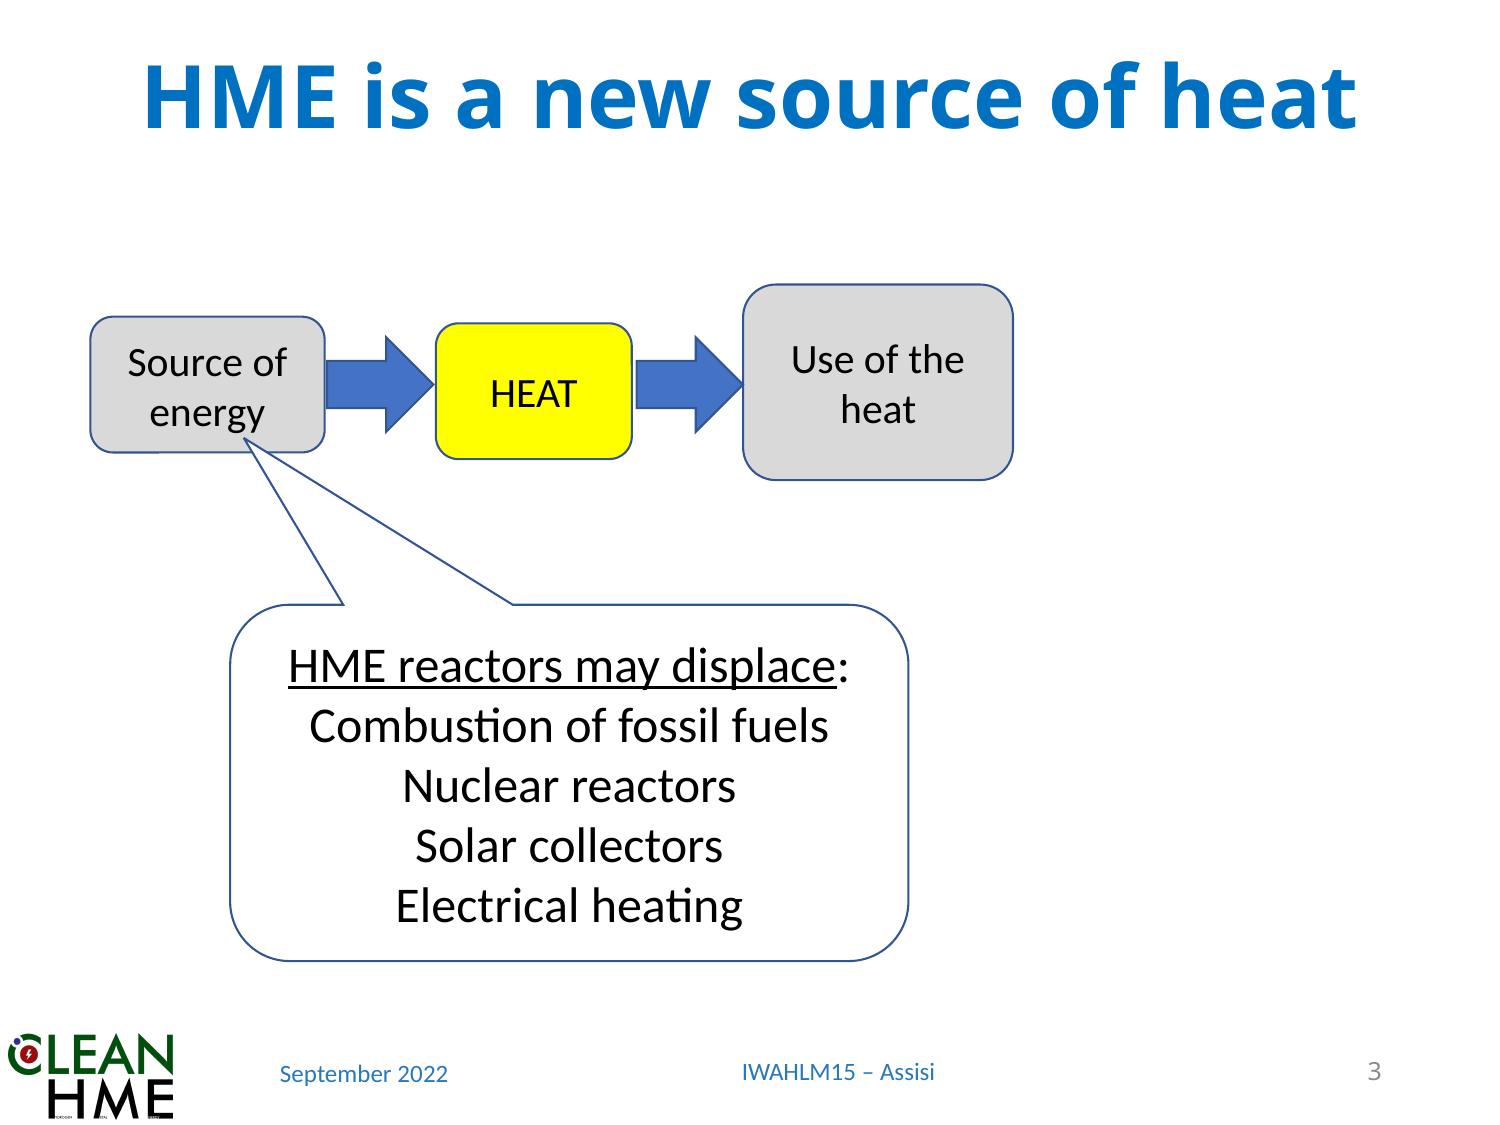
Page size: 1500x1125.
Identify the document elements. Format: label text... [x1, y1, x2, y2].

text_box [326, 334, 434, 435]
picture [8, 1033, 173, 1120]
text_box IWAHLM15 – Assisi [643, 1046, 1034, 1094]
text_box HEAT [434, 322, 633, 461]
text_box Use of the heat [742, 283, 1015, 482]
slide_number 3 [1059, 1042, 1397, 1103]
text_box Source of energy [89, 315, 326, 454]
text_box HME reactors may displace: Combustion of fossil fuels Nuclear reactors Solar collectors Electrical heating [229, 437, 910, 963]
text_box HME is a new source of heat [64, 30, 1436, 149]
text_box [635, 334, 745, 435]
text_box September 2022 [273, 1051, 489, 1094]
